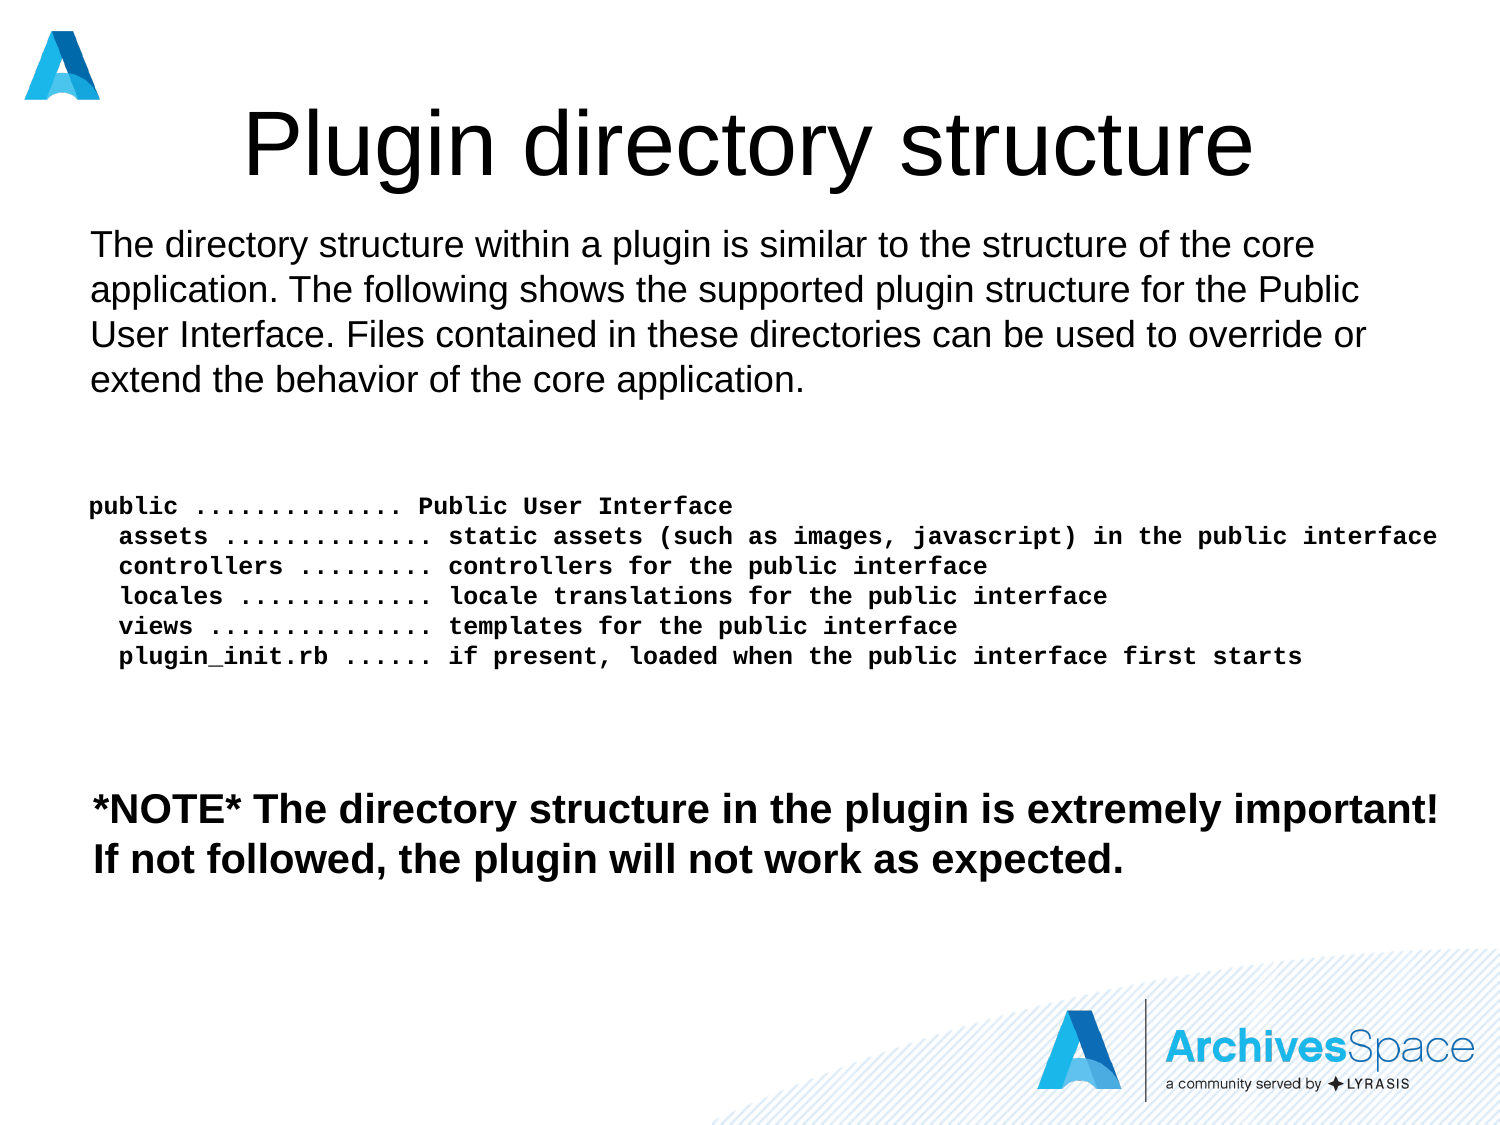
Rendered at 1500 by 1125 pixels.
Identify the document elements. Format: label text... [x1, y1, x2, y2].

title Plugin directory structure [75, 45, 1425, 233]
picture [24, 31, 100, 100]
list The directory structure within a plugin is similar to the structure of the core application. The following shows the supported plugin structure for the Public User Interface. Files contained in these directories can be used to override or extend the behavior of the core application. [75, 212, 1400, 413]
text_box public .............. Public User Interface assets .............. static assets (such as images, javascript) in the public interface controllers ......... controllers for the public interface locales ............. locale translations for the public interface views ............... templates for the public interface plugin_init.rb ...... if present, loaded when the public interface first starts [73, 452, 1477, 713]
picture [712, 949, 1500, 1125]
text_box *NOTE* The directory structure in the plugin is extremely important! If not followed, the plugin will not work as expected. [78, 774, 1467, 890]
